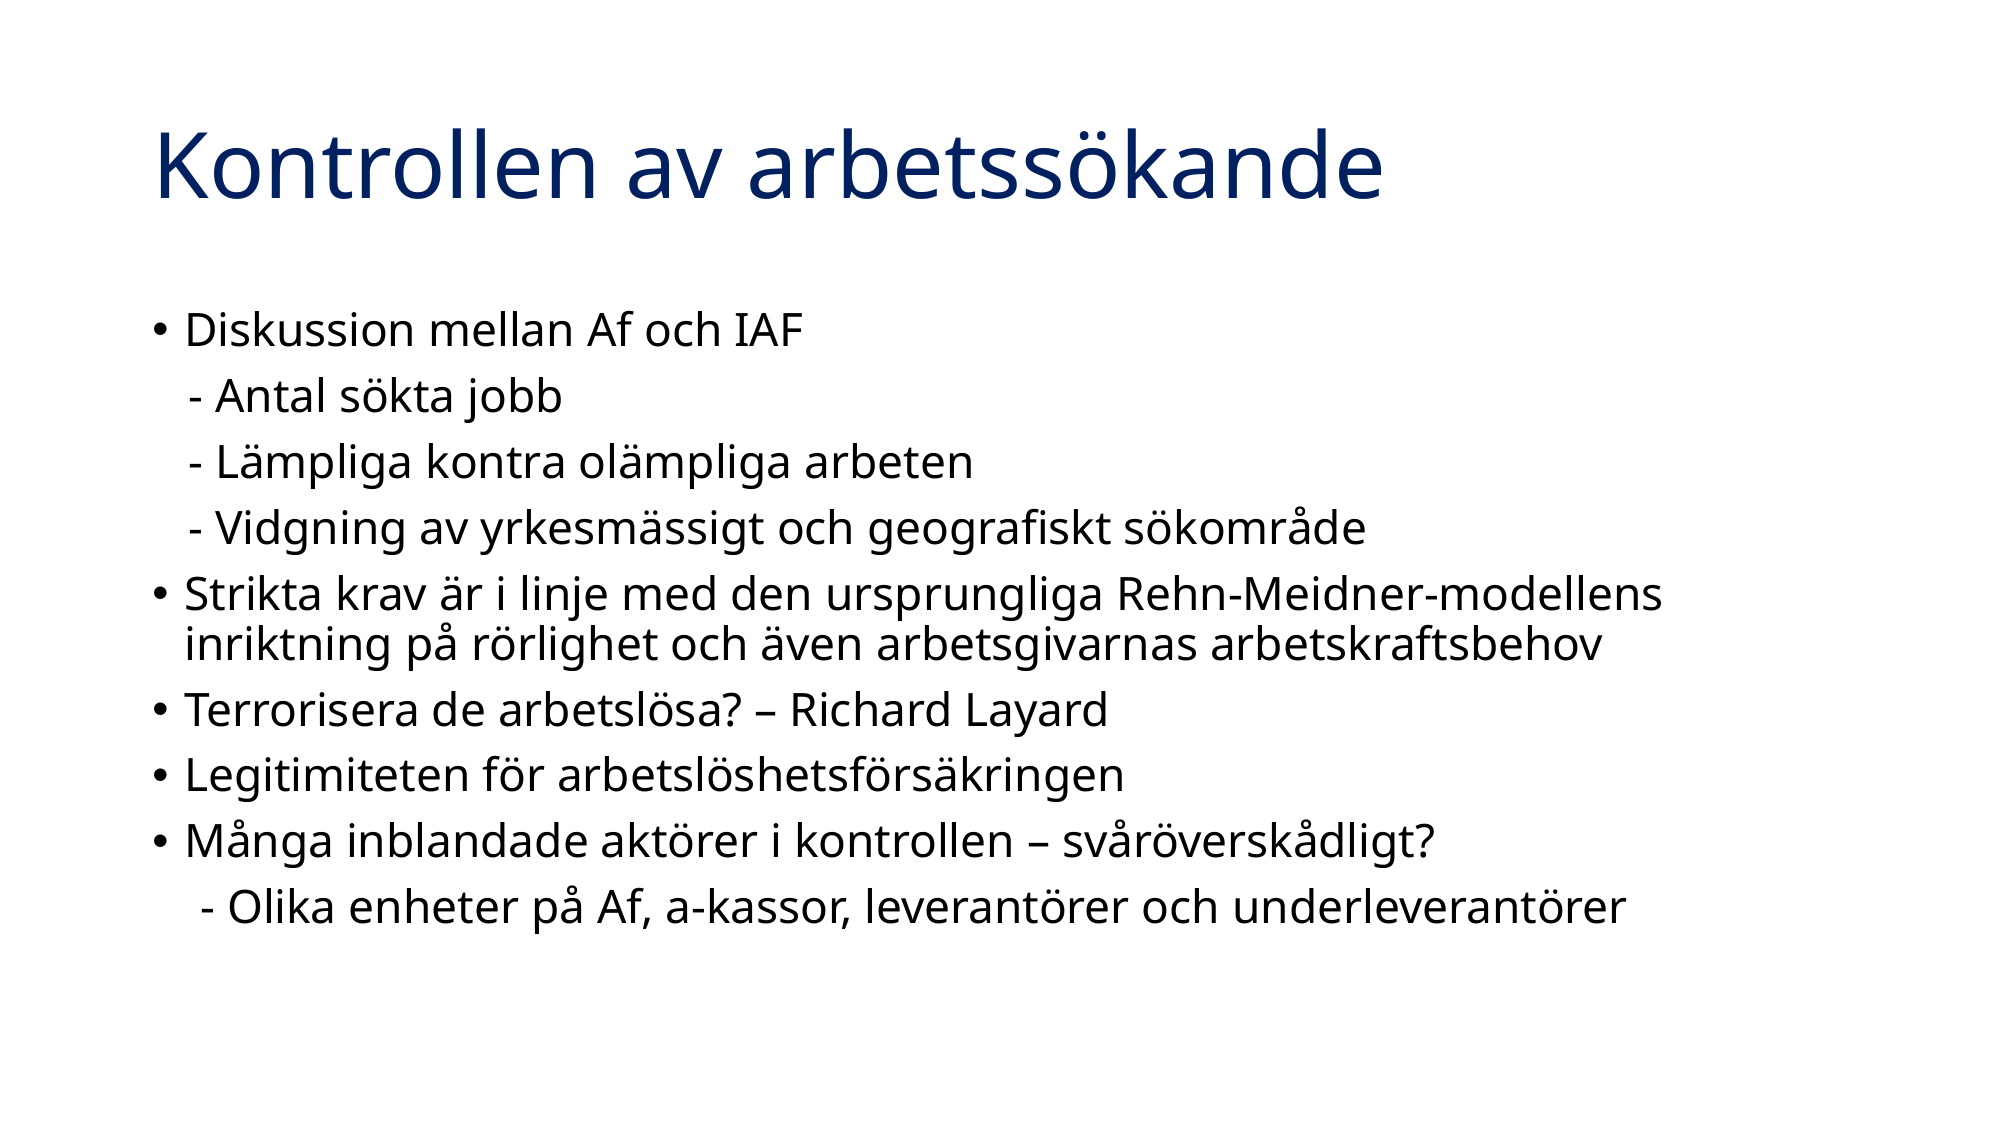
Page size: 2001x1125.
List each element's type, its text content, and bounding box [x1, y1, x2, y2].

list Diskussion mellan Af och IAF - Antal sökta jobb - Lämpliga kontra olämpliga arbeten - Vidgning av yrkesmässigt och geografiskt sökområde Strikta krav är i linje med den ursprungliga Rehn-Meidner-modellens inriktning på rörlighet och även arbetsgivarnas arbetskraftsbehov Terrorisera de arbetslösa? – Richard Layard Legitimiteten för arbetslöshetsförsäkringen Många inblandade aktörer i kontrollen – svåröverskådligt? - Olika enheter på Af, a-kassor, leverantörer och underleverantörer [137, 299, 1863, 1014]
title Kontrollen av arbetssökande [137, 59, 1863, 278]
